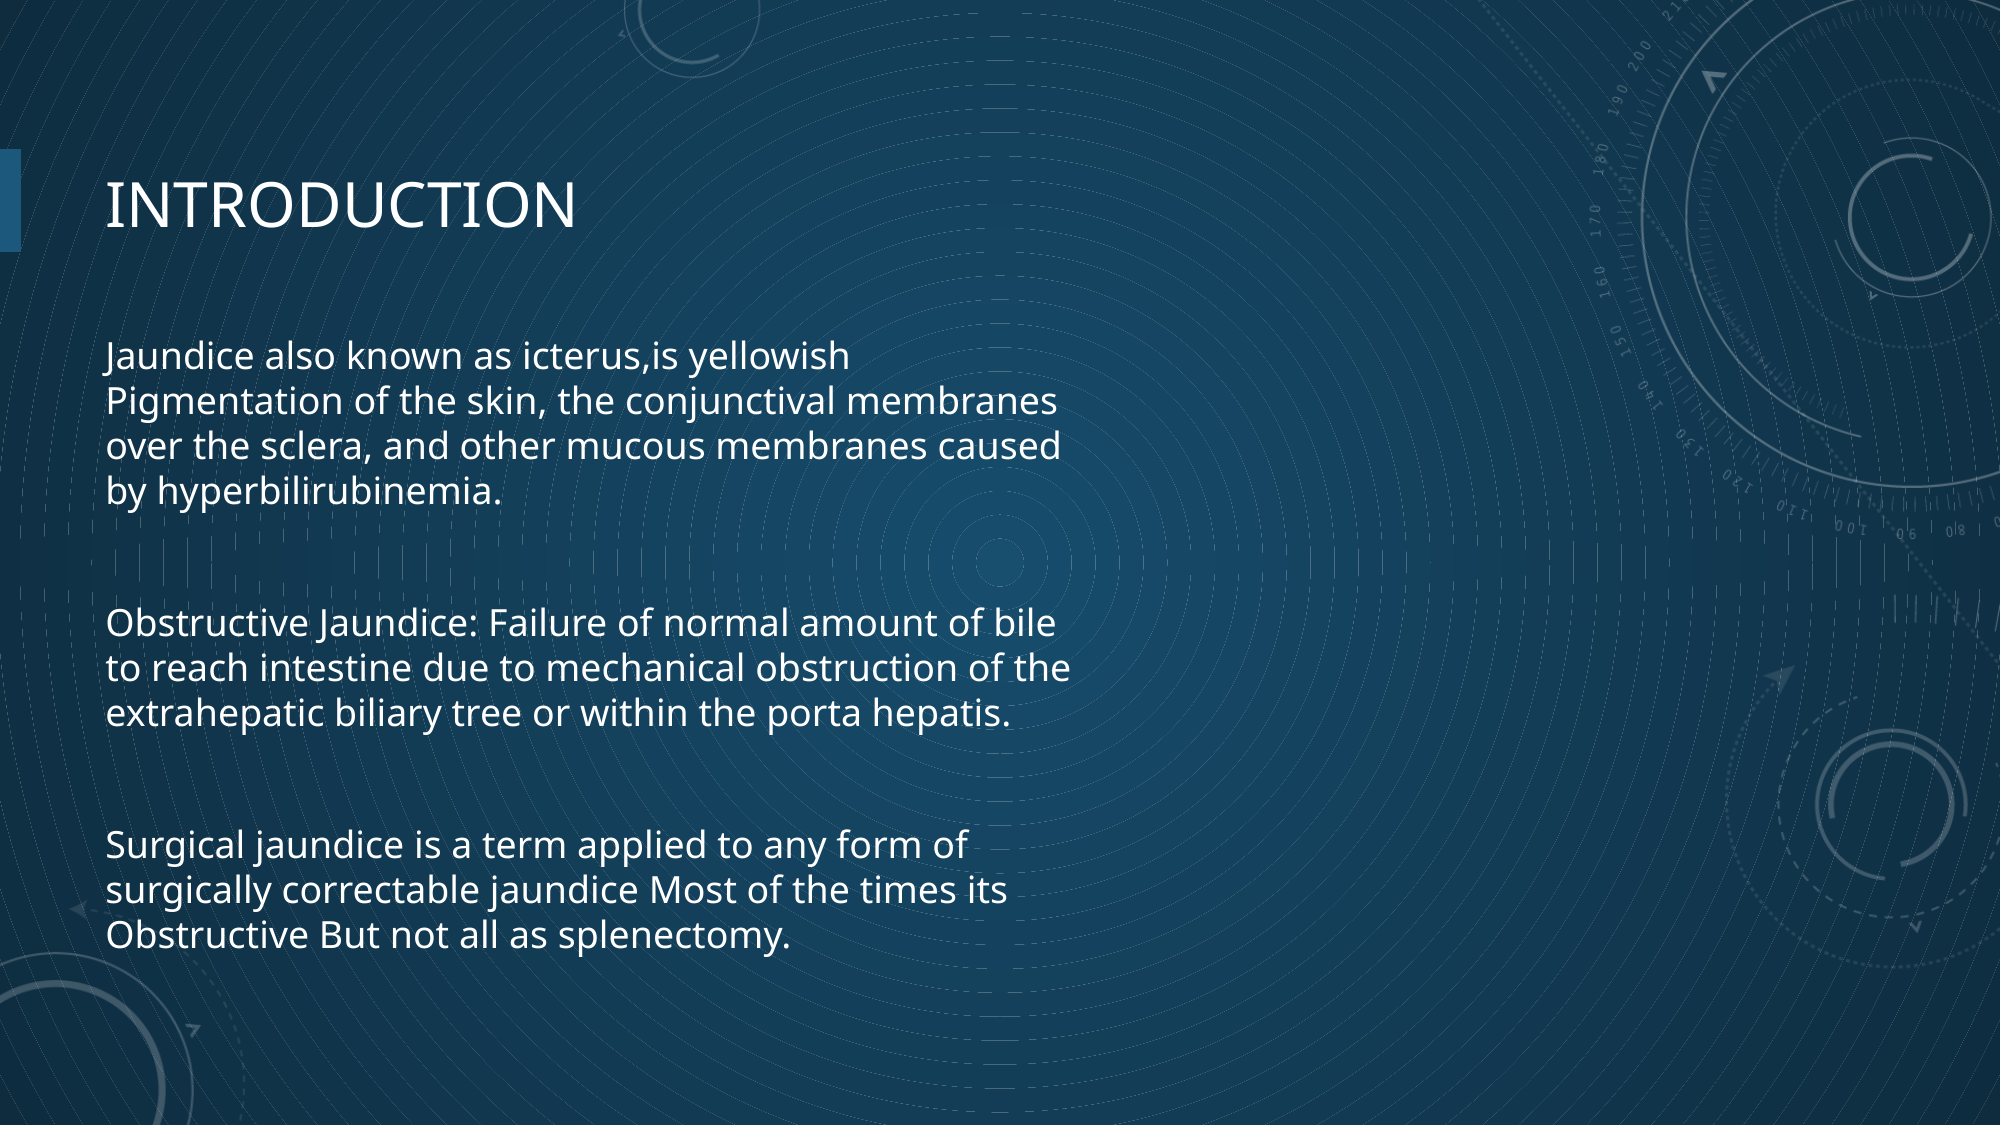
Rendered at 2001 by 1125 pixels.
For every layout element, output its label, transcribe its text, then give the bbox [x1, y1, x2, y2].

picture [0, 0, 2000, 1125]
list Jaundice also known as icterus,is yellowish Pigmentation of the skin, the conjunctival membranes over the sclera, and other mucous membranes caused by hyperbilirubinemia. Obstructive Jaundice: Failure of normal amount of bile to reach intestine due to mechanical obstruction of the extrahepatic biliary tree or within the porta hepatis. Surgical jaundice is a term applied to any form of surgically correctable jaundice Most of the times its Obstructive But not all as splenectomy. [90, 259, 1113, 1045]
title INTRODUCTION [90, 99, 1869, 307]
